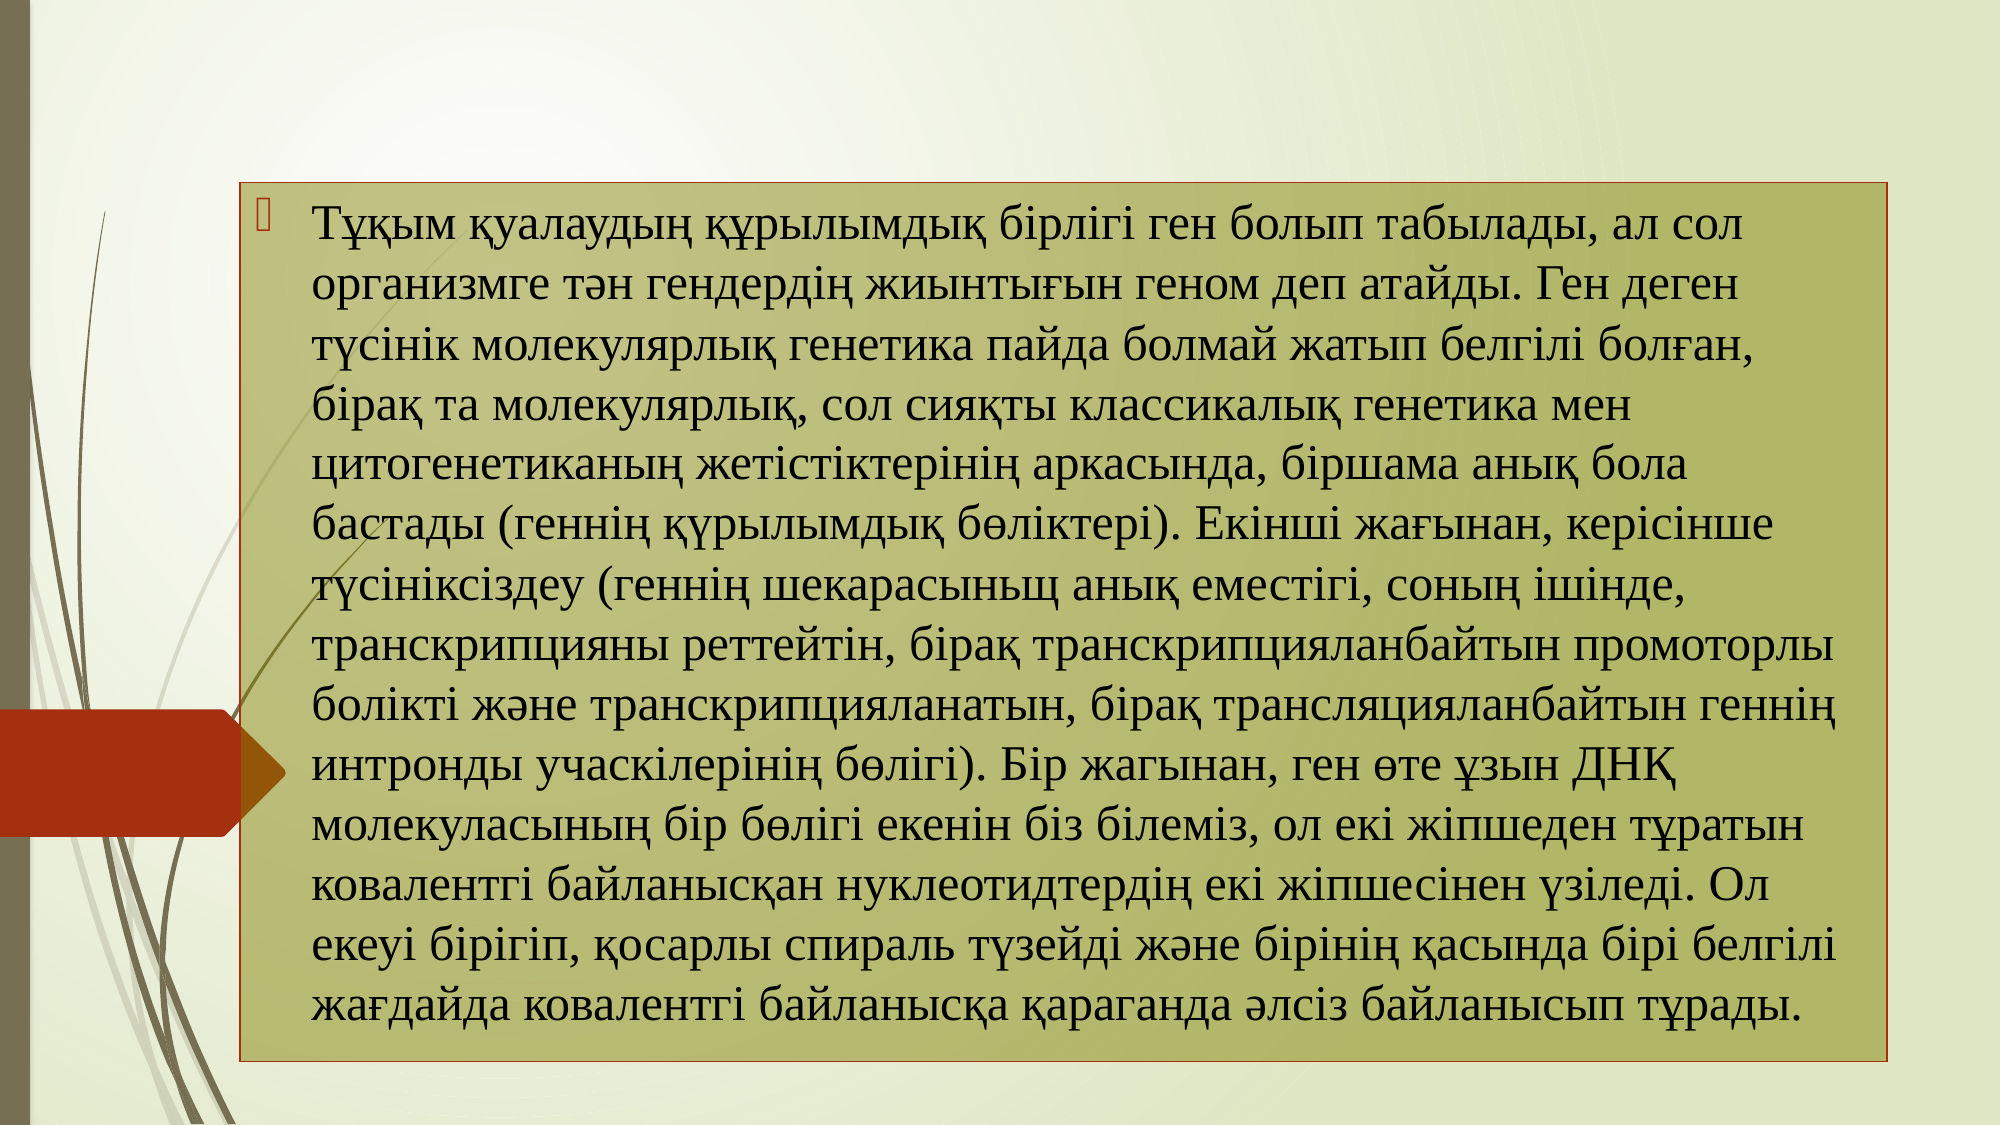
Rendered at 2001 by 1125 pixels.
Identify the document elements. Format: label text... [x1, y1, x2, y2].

list Тұқым қуалаудың құрылымдық бірлігі ген болып табылады, ал сол организмге тән гендердің жиынтығын геном деп атайды. Ген деген түсінік молекулярлық генетика пайда болмай жатып белгілі болған, бірақ та молекулярлық, сол сияқты классикалық генетика мен цитогенетиканың жетістіктерінің аркасында, біршама анық бола бастады (геннің қүрылымдық бөліктері). Екінші жағынан, керісінше түсініксіздеу (геннің шекарасыньщ анық еместігі, соның ішінде, транскрипцияны реттейтін, бірақ транскрипцияланбайтын промоторлы болікті және транскрипцияланатын, бірақ трансляцияланбайтын геннің интронды учаскілерінің бөлігі). Бір жагынан, ген өте ұзын ДНҚ молекуласының бір бөлігі екенін біз білеміз, ол екі жіпшеден тұратын ковалентгі байланысқан нуклеотидтердің екі жіпшесінен үзіледі. Ол екеуі бірігіп, қосарлы спираль түзейді және бірінің қасында бірі белгілі жағдайда ковалентгі байланысқа қараганда әлсіз байланысып тұрады. [239, 182, 1888, 1062]
